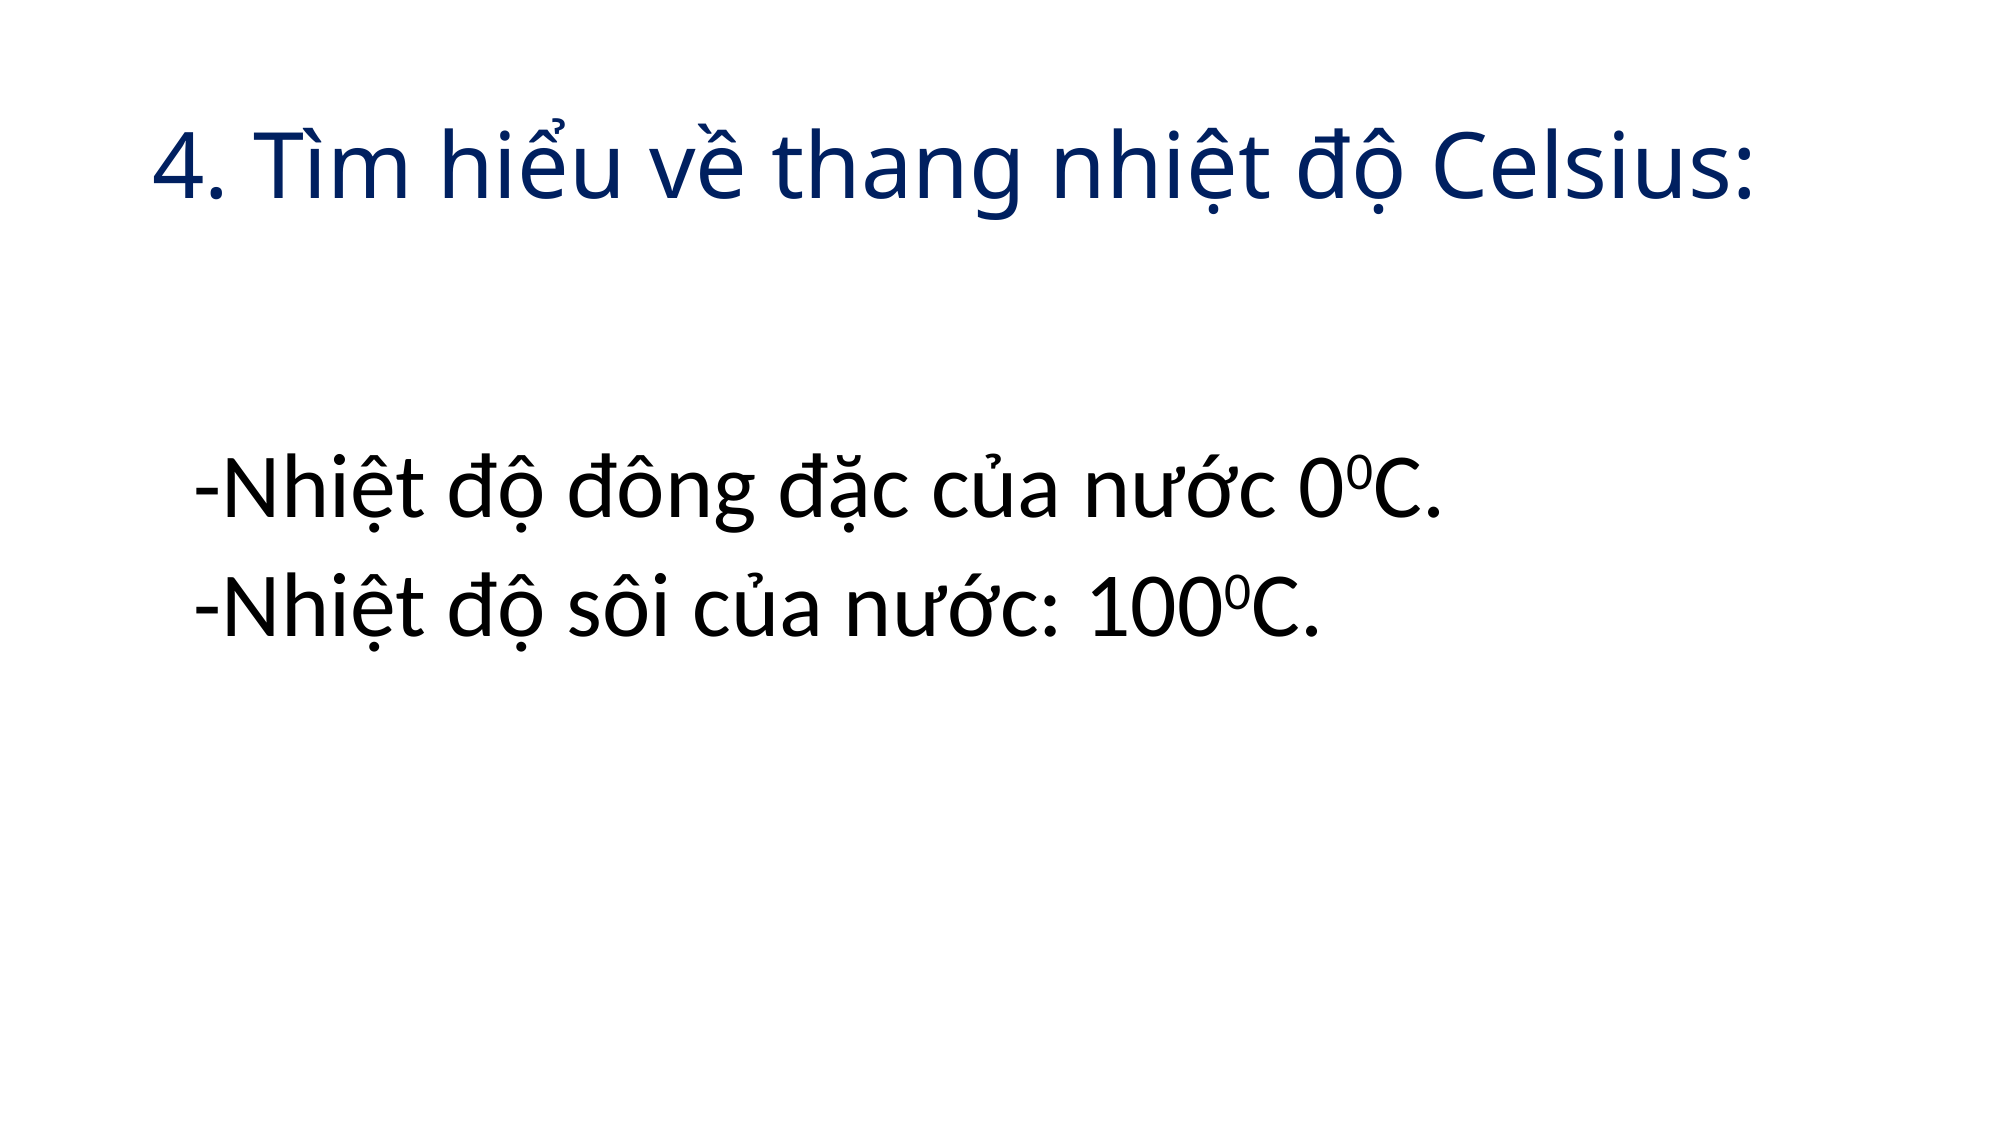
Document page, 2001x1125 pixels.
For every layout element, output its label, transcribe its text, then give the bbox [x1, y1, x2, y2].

title 4. Tìm hiểu về thang nhiệt độ Celsius: [137, 59, 1863, 278]
list -Nhiệt độ đông đặc của nước 00C. -Nhiệt độ sôi của nước: 1000C. [137, 299, 1863, 1014]
